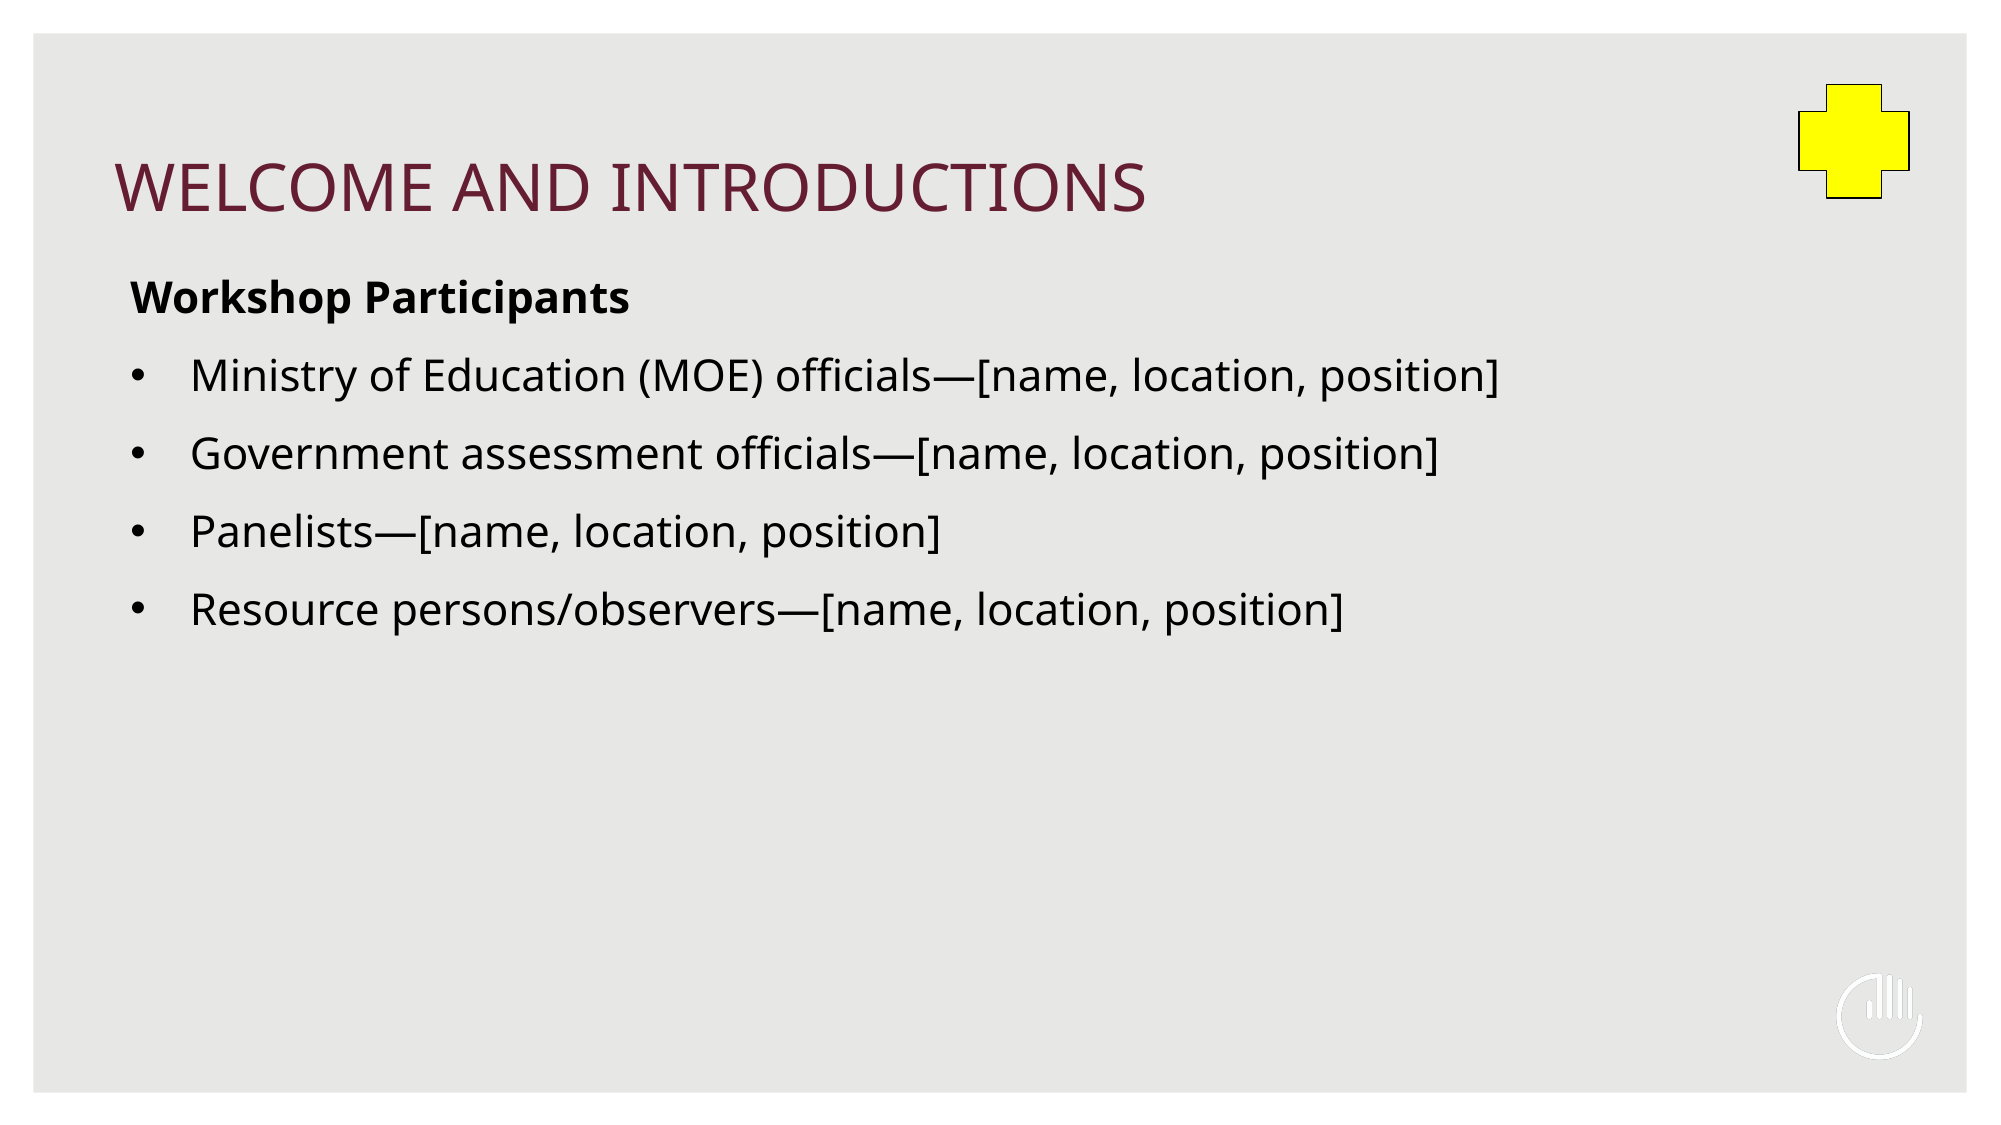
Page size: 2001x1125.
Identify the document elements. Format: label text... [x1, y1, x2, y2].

text_box [1799, 84, 1910, 198]
title WELCOME AND INTRODUCTIONS [99, 137, 1884, 233]
list Workshop Participants Ministry of Education (MOE) officials—[name, location, position] Government assessment officials—[name, location, position] Panelists—[name, location, position] Resource persons/observers—[name, location, position] [99, 262, 1884, 988]
picture [1818, 964, 1949, 1071]
